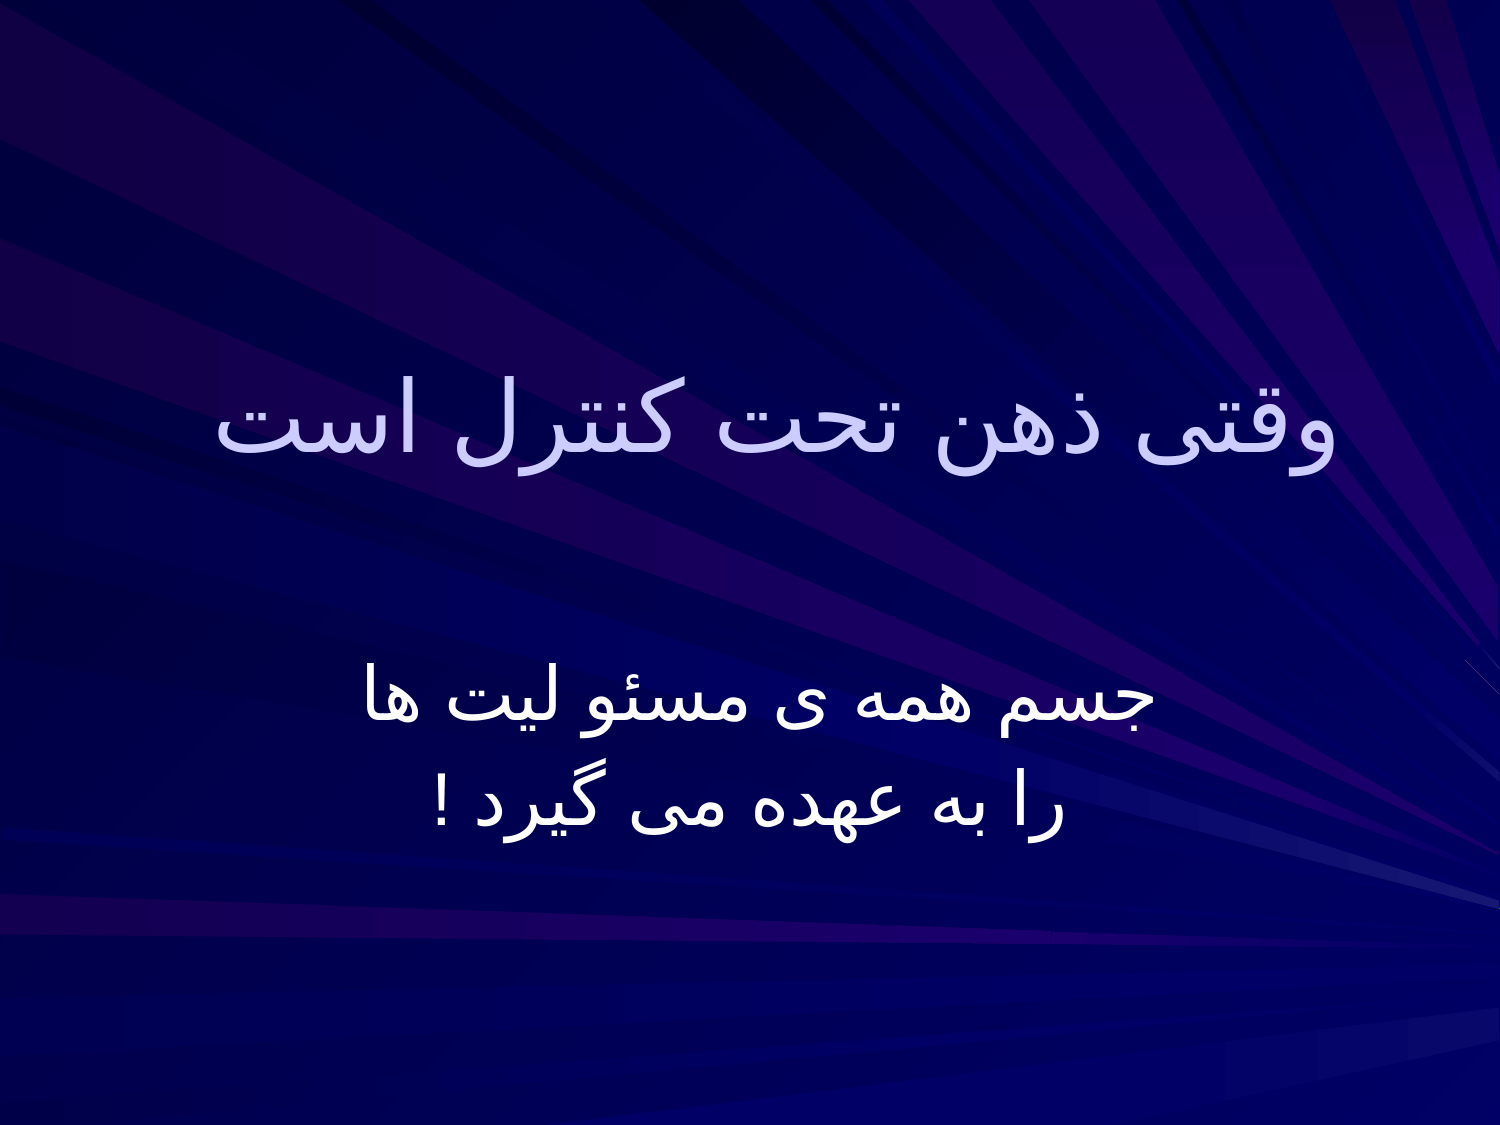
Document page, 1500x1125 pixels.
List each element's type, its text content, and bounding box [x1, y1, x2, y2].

title وقتی ذهن تحت کنترل است [74, 262, 1426, 563]
subtitle جسم همه ی مسئو ليت ها را به عهده می گیرد ! [224, 637, 1276, 926]
